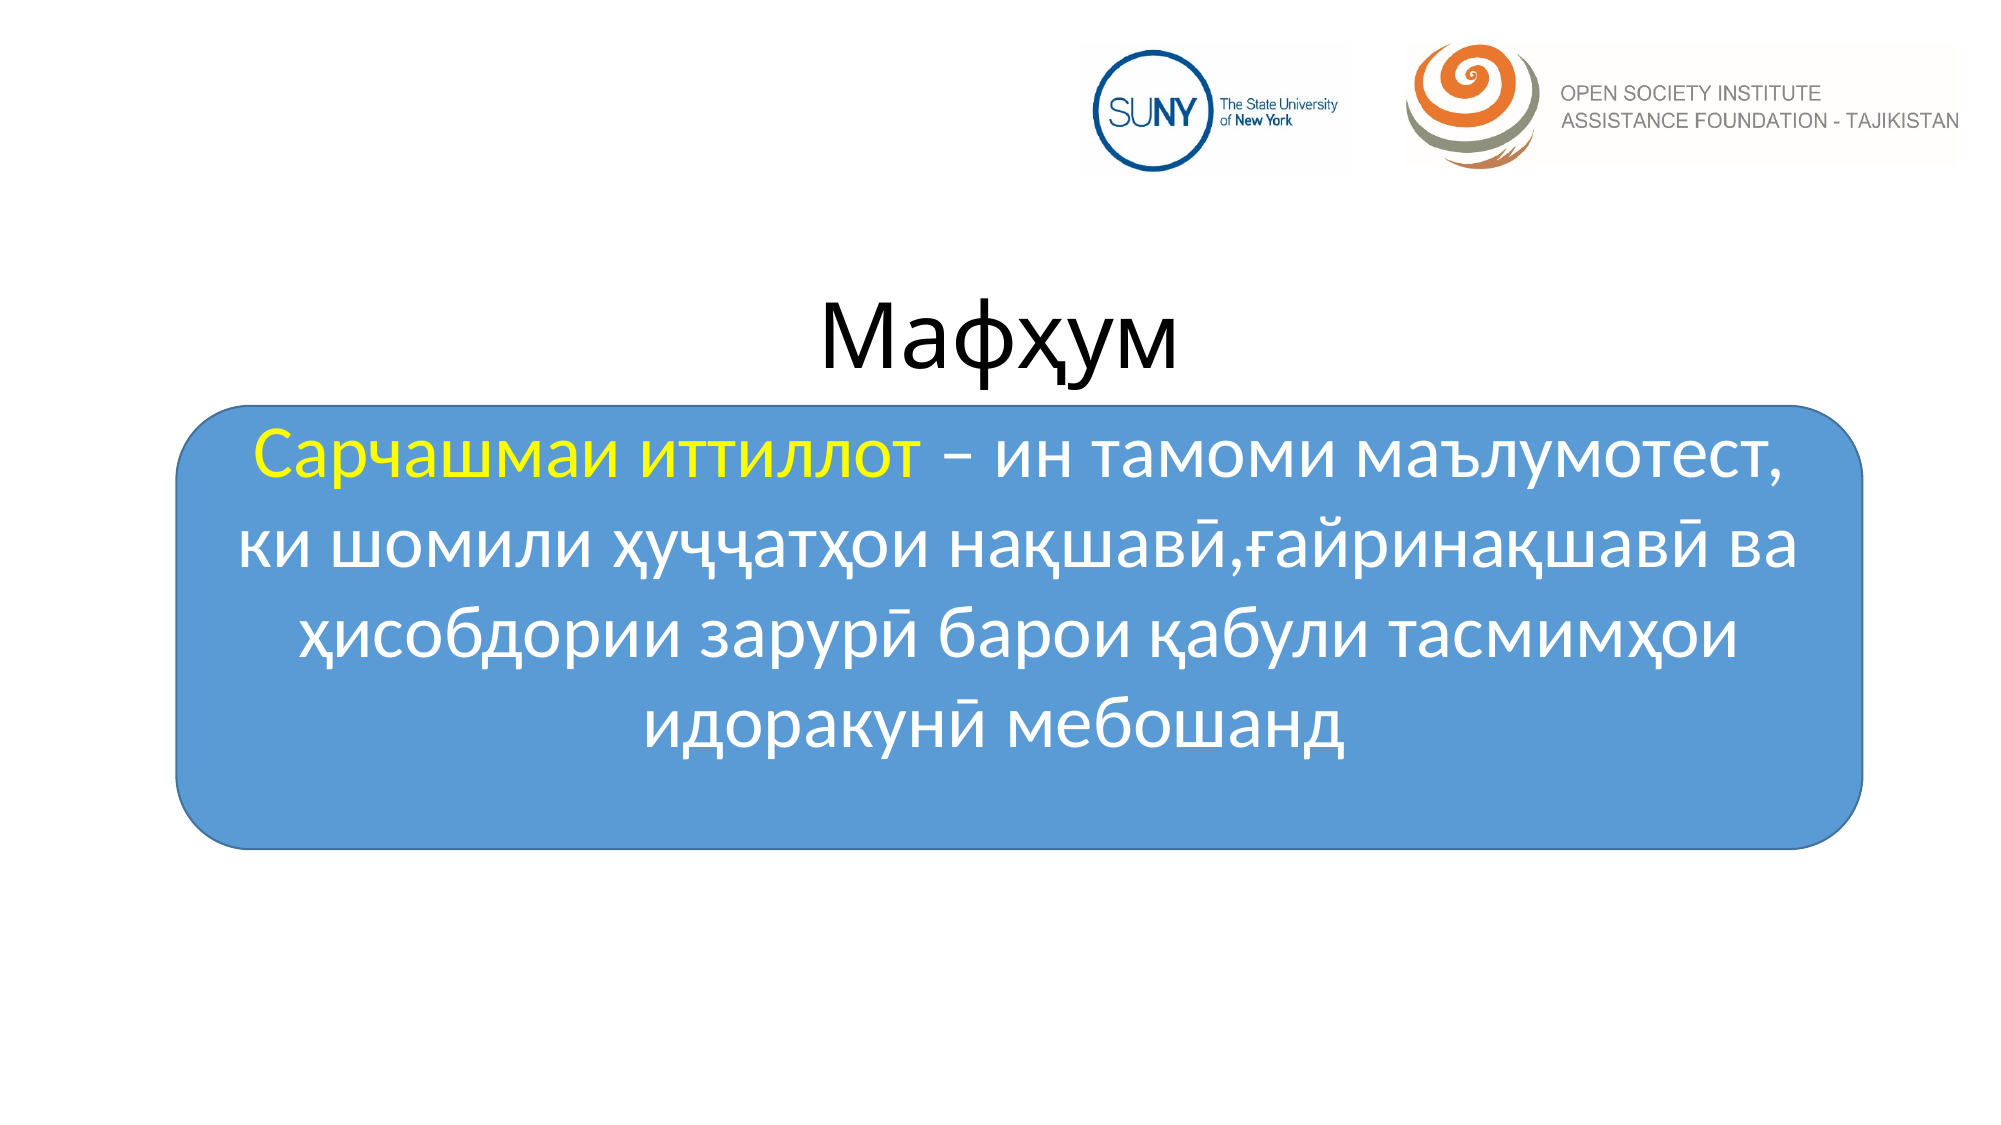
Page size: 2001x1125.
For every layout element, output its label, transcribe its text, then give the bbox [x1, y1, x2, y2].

text_box Сарчашмаи иттиллот – ин тамоми маълумотест, ки шомили ҳуҷҷатҳои нақшавӣ,ғайринақшавӣ ва ҳисобдории зарурӣ барои қабули тасмимҳои идоракунӣ мебошанд [175, 404, 1864, 851]
title Мафҳум [137, 229, 1863, 448]
picture [1079, 43, 1351, 178]
picture [1406, 43, 1958, 169]
